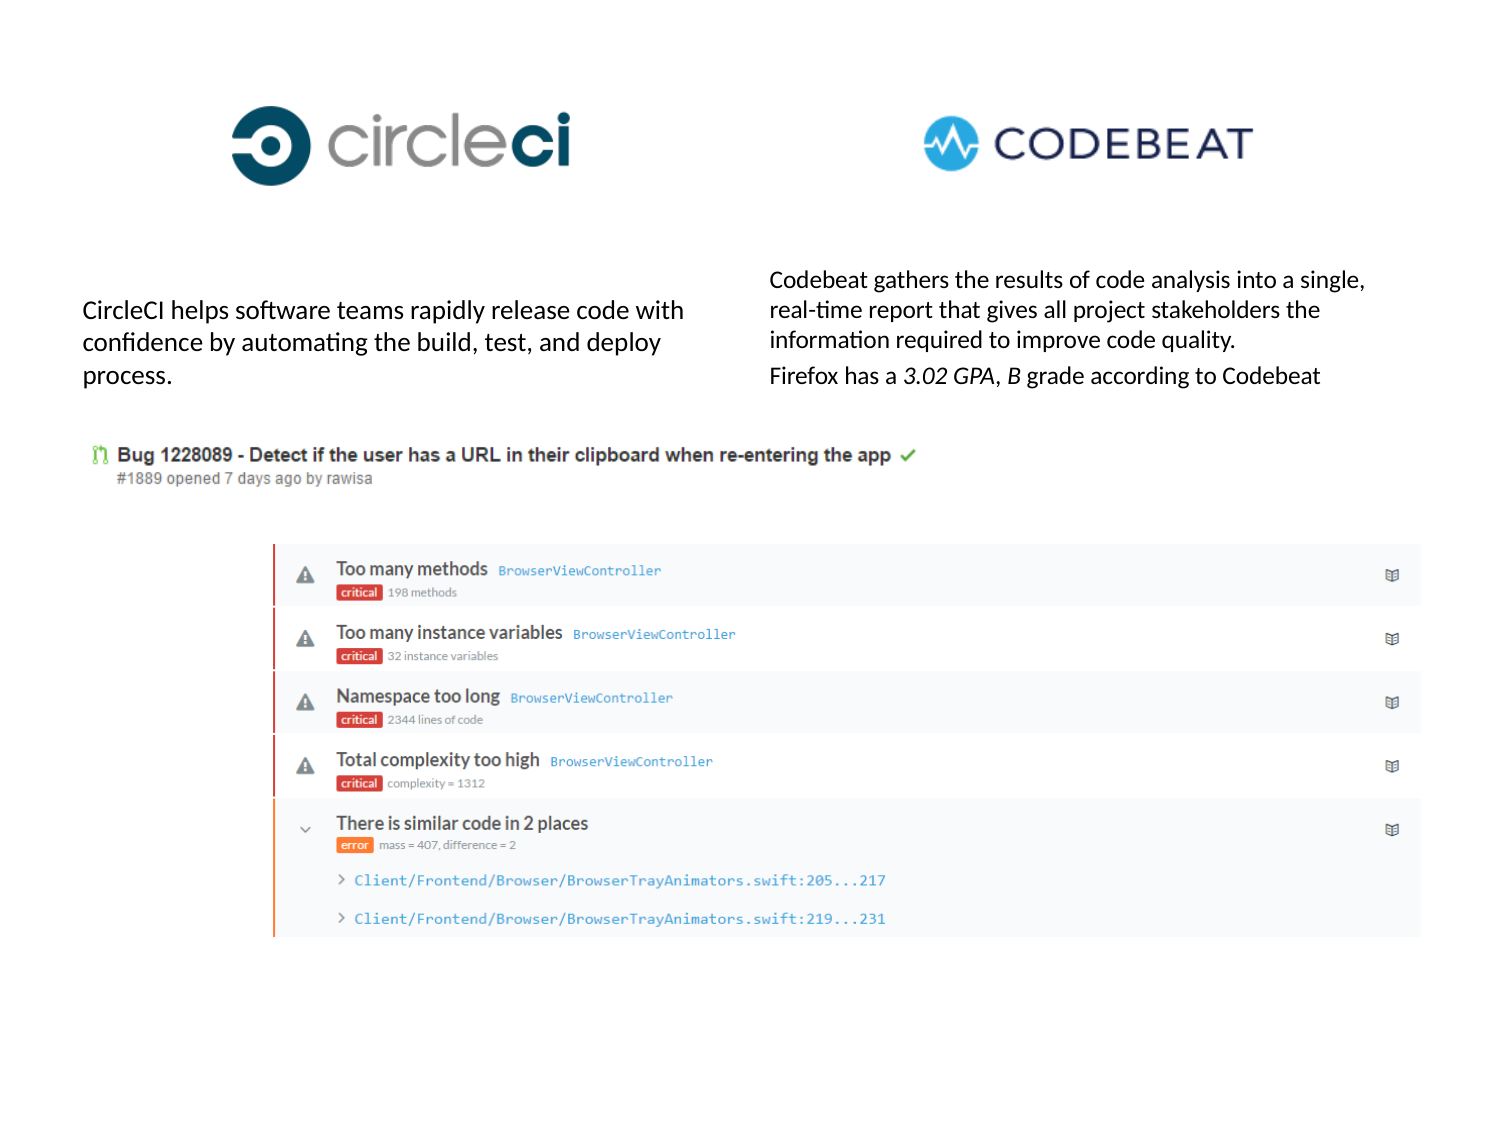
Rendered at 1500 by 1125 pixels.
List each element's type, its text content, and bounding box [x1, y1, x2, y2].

picture [201, 76, 612, 207]
list CircleCI helps software teams rapidly release code with confidence by automating the build, test, and deploy process. [74, 251, 739, 398]
picture [89, 442, 927, 496]
list Codebeat gathers the results of code analysis into a single, real-time report that gives all project stakeholders the information required to improve code quality. Firefox has a 3.02 GPA, B grade according to Codebeat [761, 251, 1426, 398]
picture [263, 540, 1468, 942]
picture [915, 102, 1272, 181]
